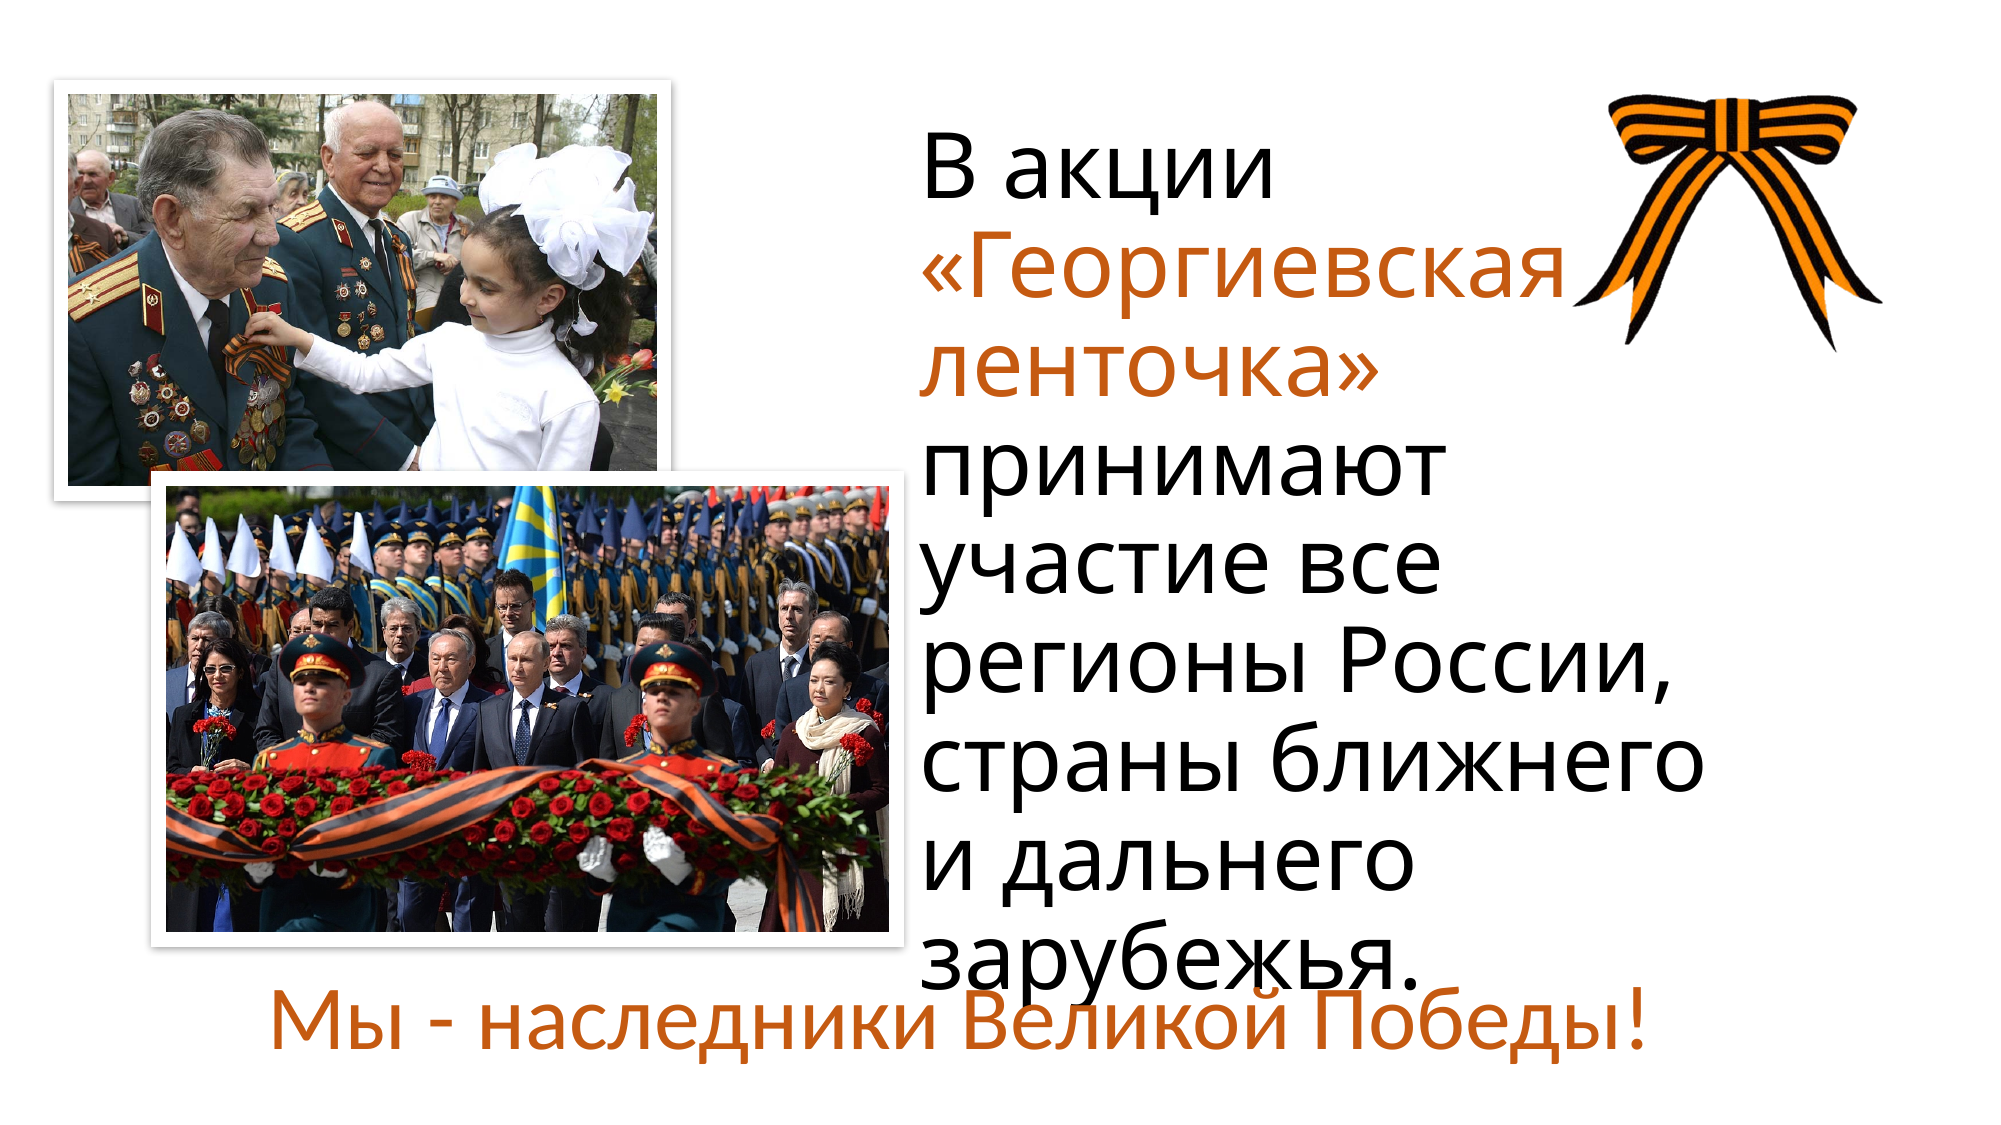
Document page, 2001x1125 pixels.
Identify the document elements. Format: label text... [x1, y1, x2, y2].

picture [1563, 58, 1899, 369]
list В акции «Георгиевская ленточка» принимают участие все регионы России, страны ближнего и дальнего зарубежья. [904, 111, 1733, 995]
text_box Мы - наследники Великой Победы! [252, 950, 1717, 1075]
picture [68, 94, 890, 933]
